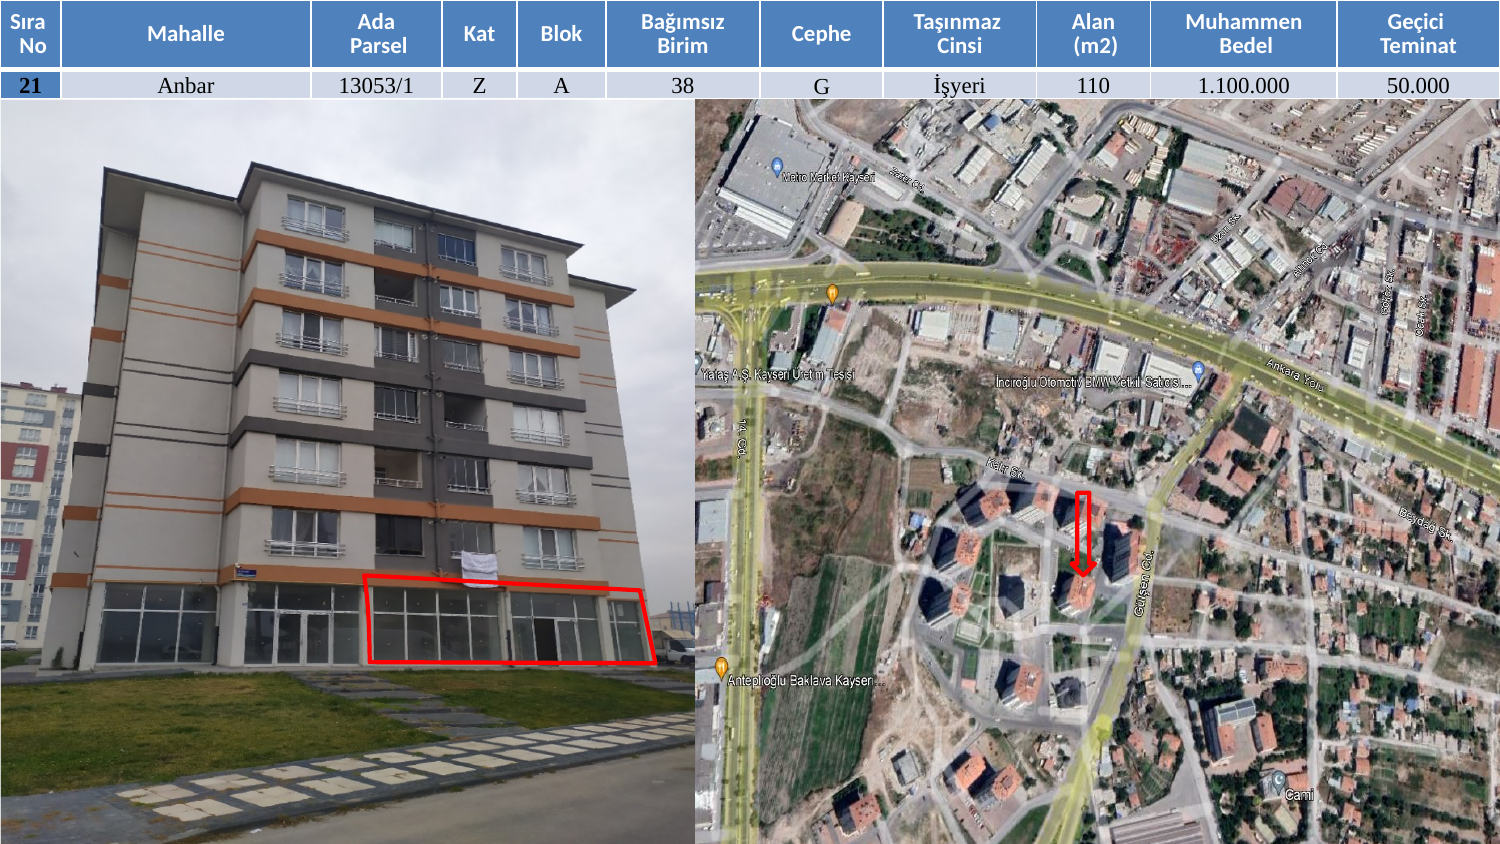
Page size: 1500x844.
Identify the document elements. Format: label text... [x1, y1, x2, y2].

table_header Geçici Teminat [1338, 1, 1499, 67]
picture [0, 99, 1500, 844]
table_header Muhammen Bedel [1151, 1, 1336, 67]
table_cell G [761, 72, 882, 97]
table_header Sıra No [1, 1, 60, 67]
table_header Ada Parsel [312, 1, 441, 67]
table_header Taşınmaz Cinsi [884, 1, 1036, 67]
table_cell Anbar [62, 72, 310, 98]
table_cell 38 [607, 72, 759, 98]
table_cell Z [443, 72, 516, 98]
table_cell İşyeri [884, 72, 1036, 97]
table_cell 1.100.000 [1151, 72, 1336, 97]
table_cell 13053/1 [312, 72, 441, 98]
table_header Alan (m2) [1037, 1, 1150, 67]
table_cell A [518, 72, 605, 98]
table_cell 21 [1, 72, 60, 98]
table_header Blok [518, 1, 605, 67]
table_header Kat [443, 1, 516, 67]
table_header Mahalle [62, 1, 310, 67]
table_cell 110 [1037, 72, 1150, 97]
table_header Bağımsız Birim [607, 1, 759, 67]
table_cell 50.000 [1338, 72, 1499, 98]
table_header Cephe [761, 1, 882, 67]
